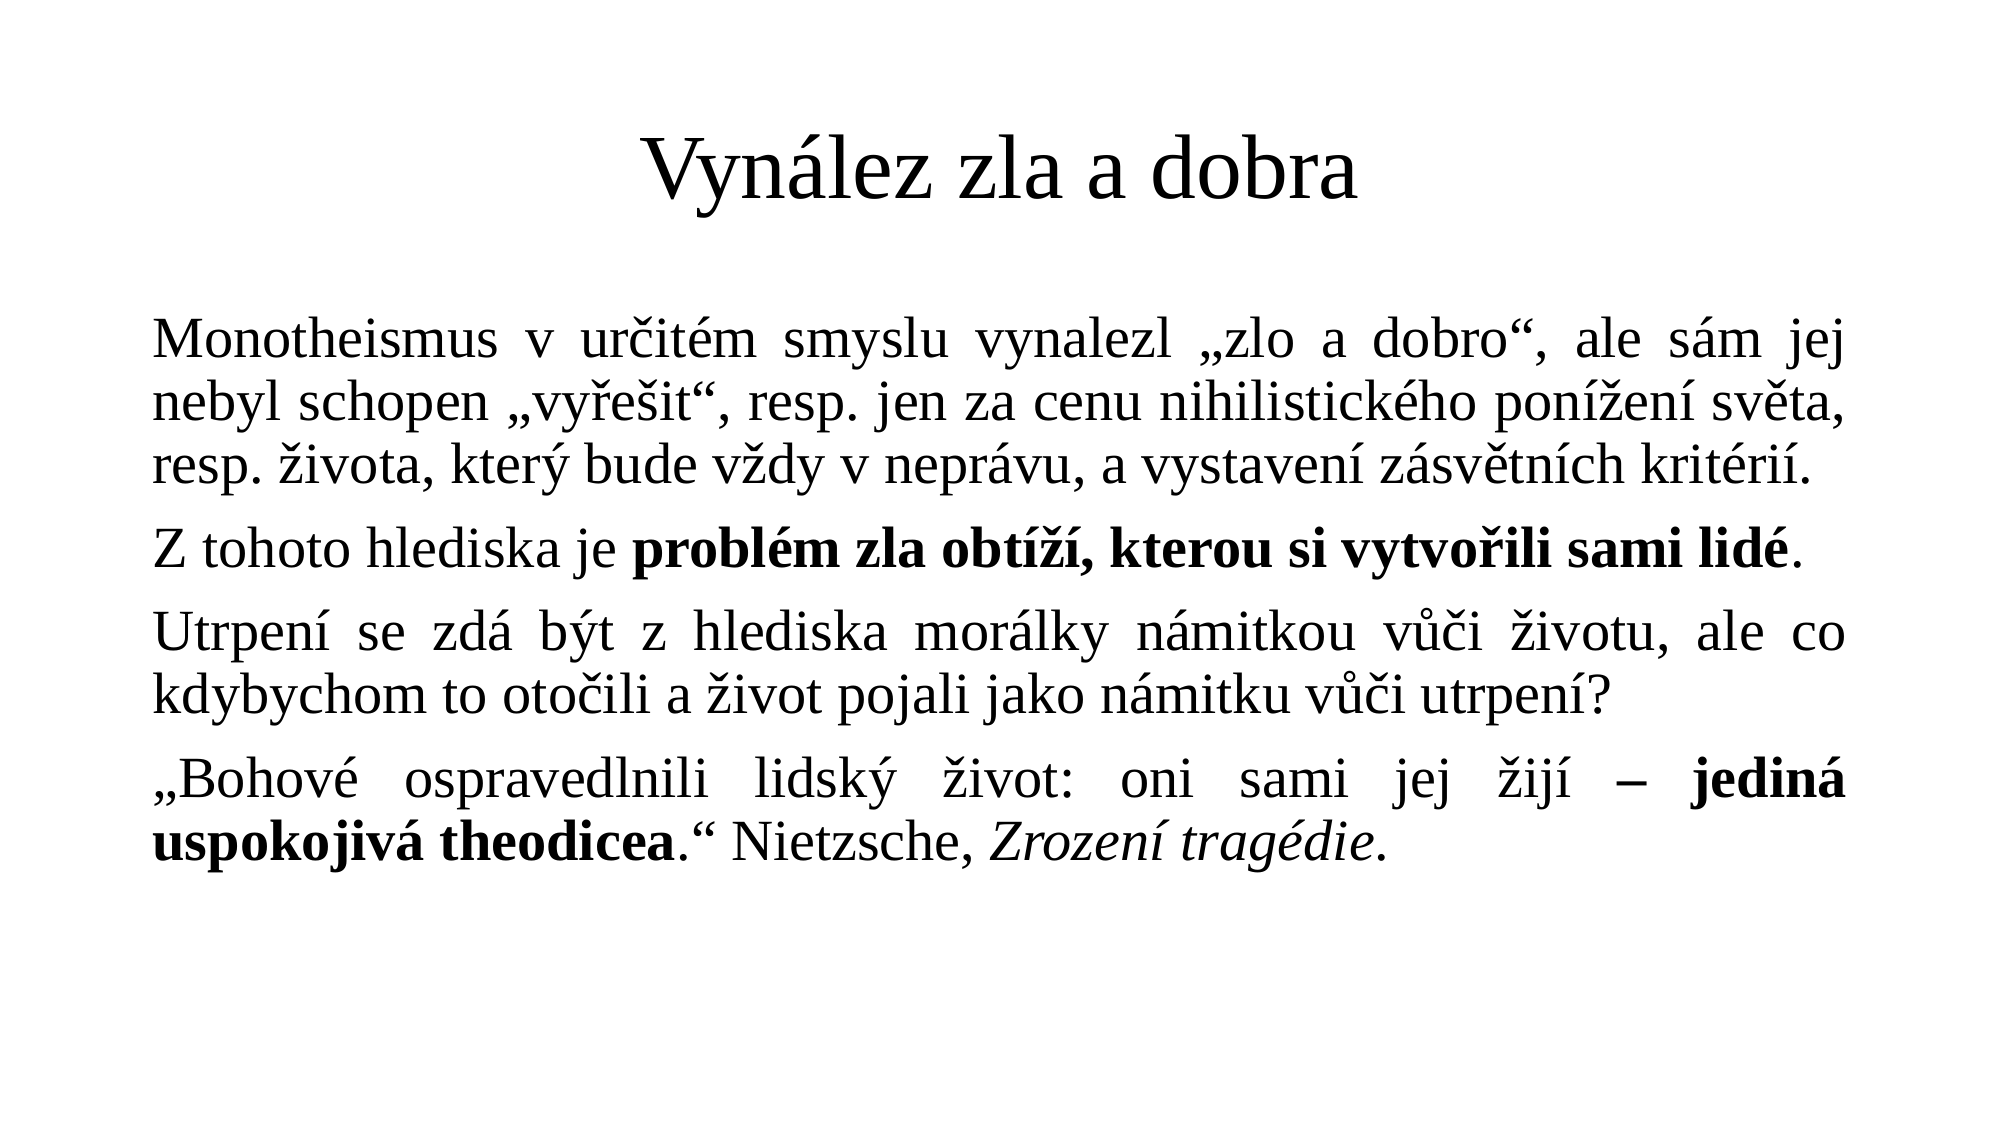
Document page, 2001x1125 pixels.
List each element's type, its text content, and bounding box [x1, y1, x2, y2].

list Monotheismus v určitém smyslu vynalezl „zlo a dobro“, ale sám jej nebyl schopen „vyřešit“, resp. jen za cenu nihilistického ponížení světa, resp. života, který bude vždy v neprávu, a vystavení zásvětních kritérií. Z tohoto hlediska je problém zla obtíží, kterou si vytvořili sami lidé. Utrpení se zdá být z hlediska morálky námitkou vůči životu, ale co kdybychom to otočili a život pojali jako námitku vůči utrpení? „Bohové ospravedlnili lidský život: oni sami jej žijí – jediná uspokojivá theodicea.“ Nietzsche, Zrození tragédie. [137, 299, 1863, 1014]
title Vynález zla a dobra [137, 59, 1863, 278]
